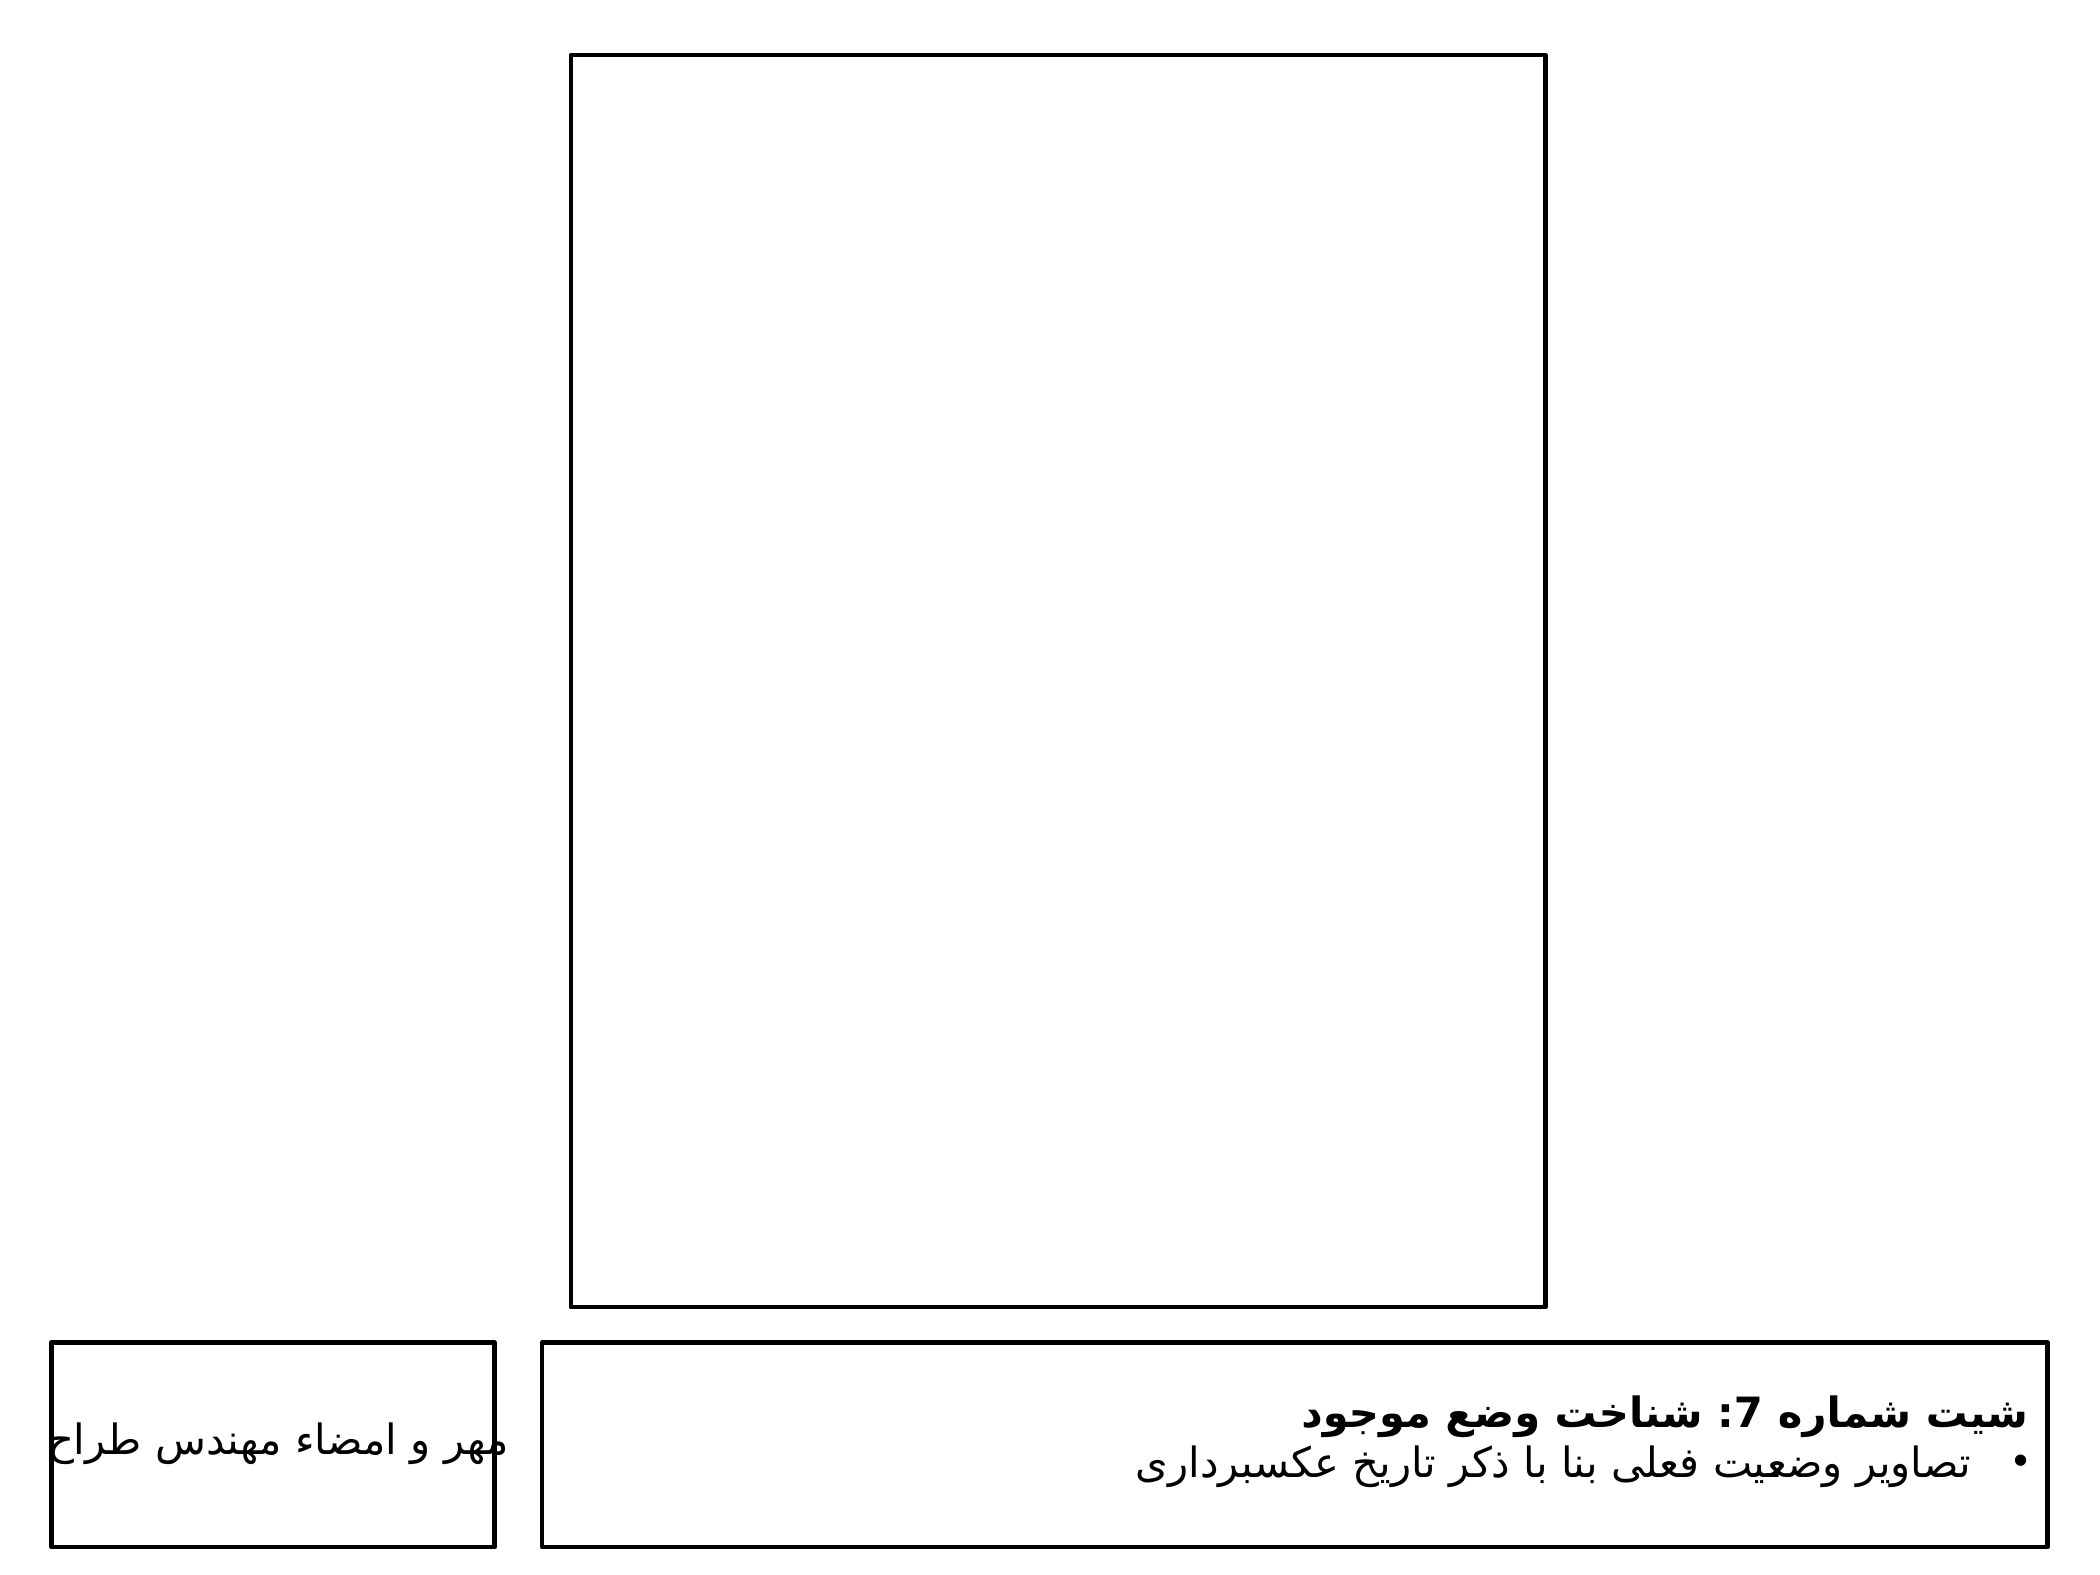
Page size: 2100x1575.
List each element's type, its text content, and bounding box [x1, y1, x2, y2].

text_box [49, 1471, 497, 1549]
text_box مهر و امضاء مهندس طراح [32, 1405, 524, 1471]
text_box [49, 1341, 497, 1405]
text_box شیت شماره 7: شناخت وضع موجود تصاویر وضعیت فعلی بنا با ذکر تاریخ عکسبرداری [542, 1378, 2043, 1493]
text_box [540, 1341, 2050, 1549]
text_box [569, 53, 1547, 1309]
